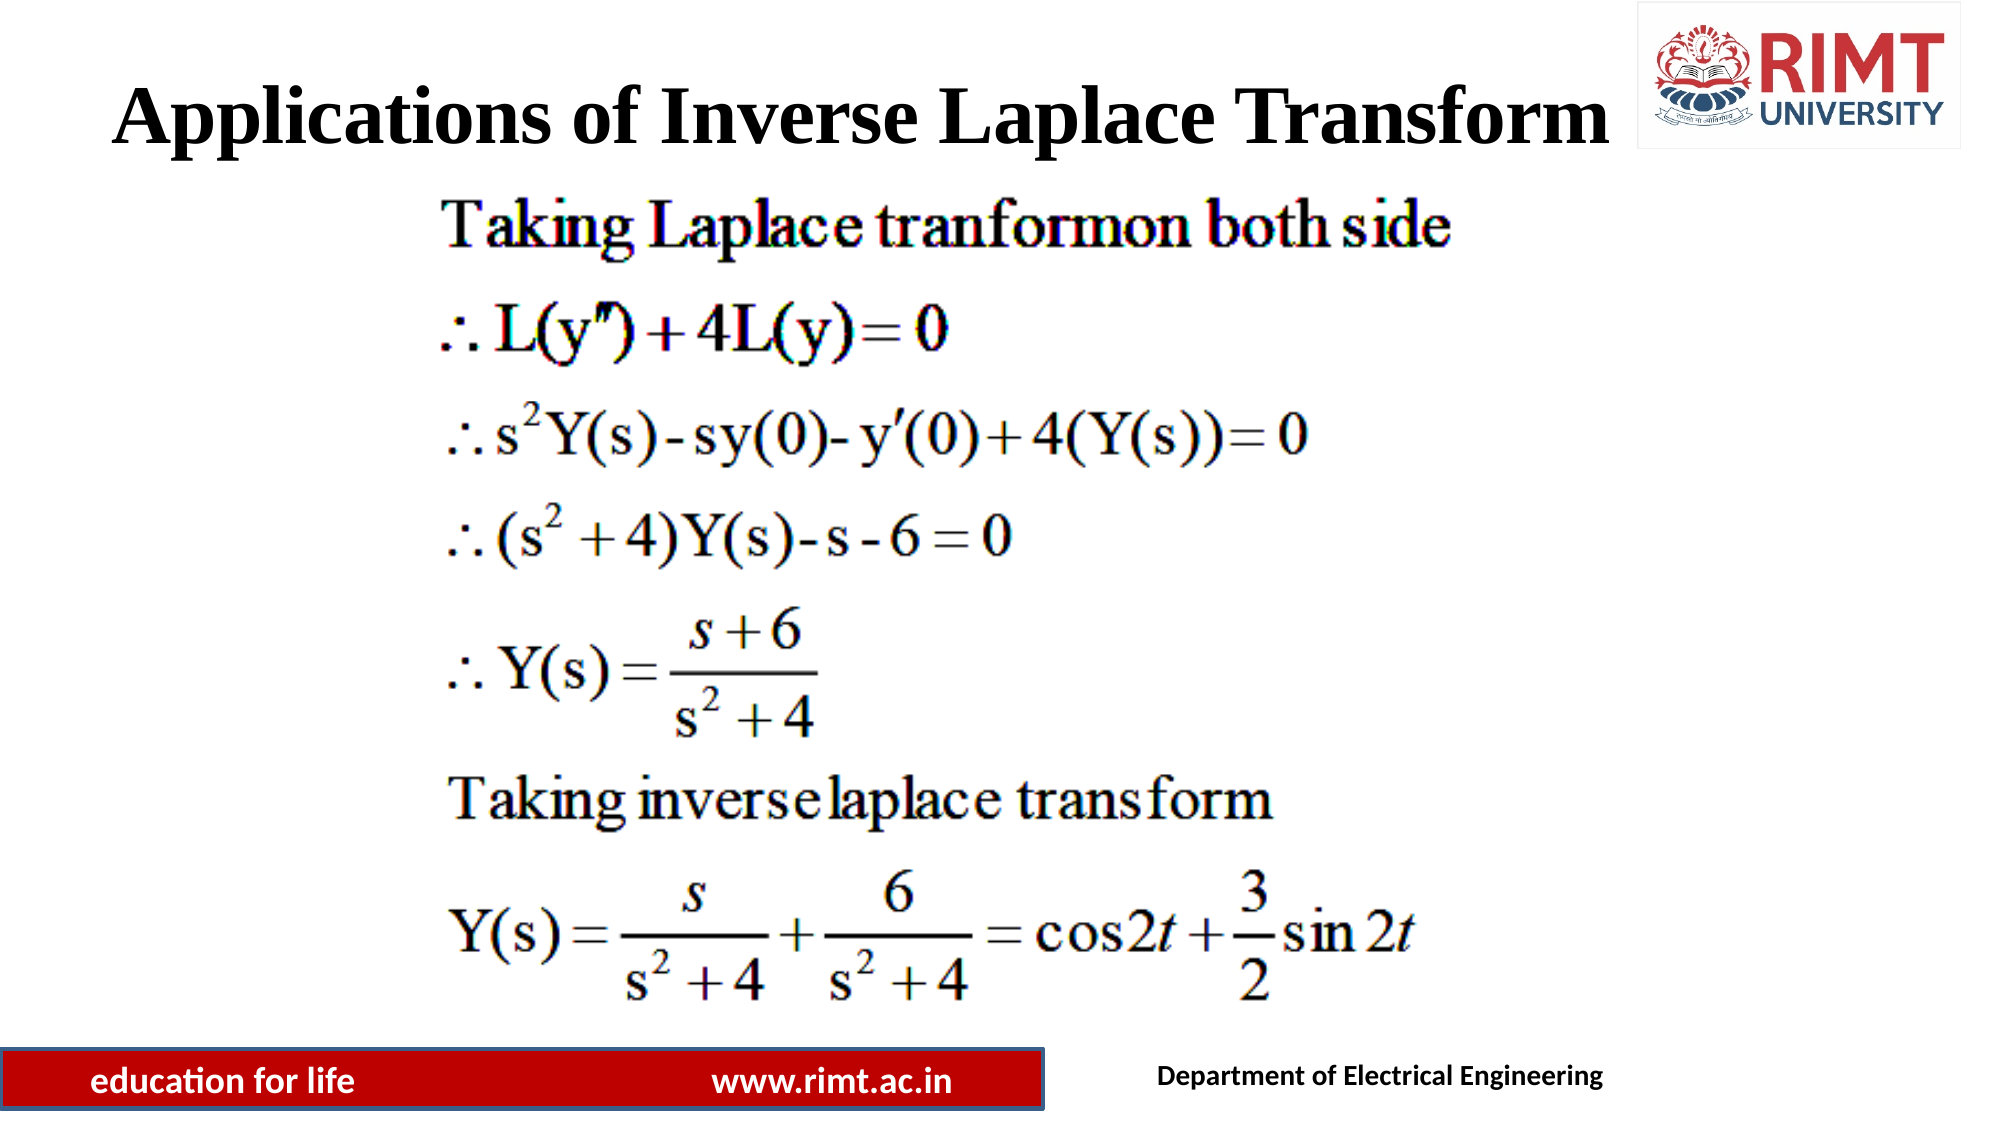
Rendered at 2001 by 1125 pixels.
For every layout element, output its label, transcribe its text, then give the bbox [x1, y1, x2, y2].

text_box education for life www.rimt.ac.in [0, 1047, 1045, 1111]
picture [1637, 1, 1961, 149]
text_box Applications of Inverse Laplace Transform [109, 58, 1786, 161]
text_box Department of Electrical Engineering [1042, 1044, 1718, 1104]
picture [413, 175, 1505, 1079]
